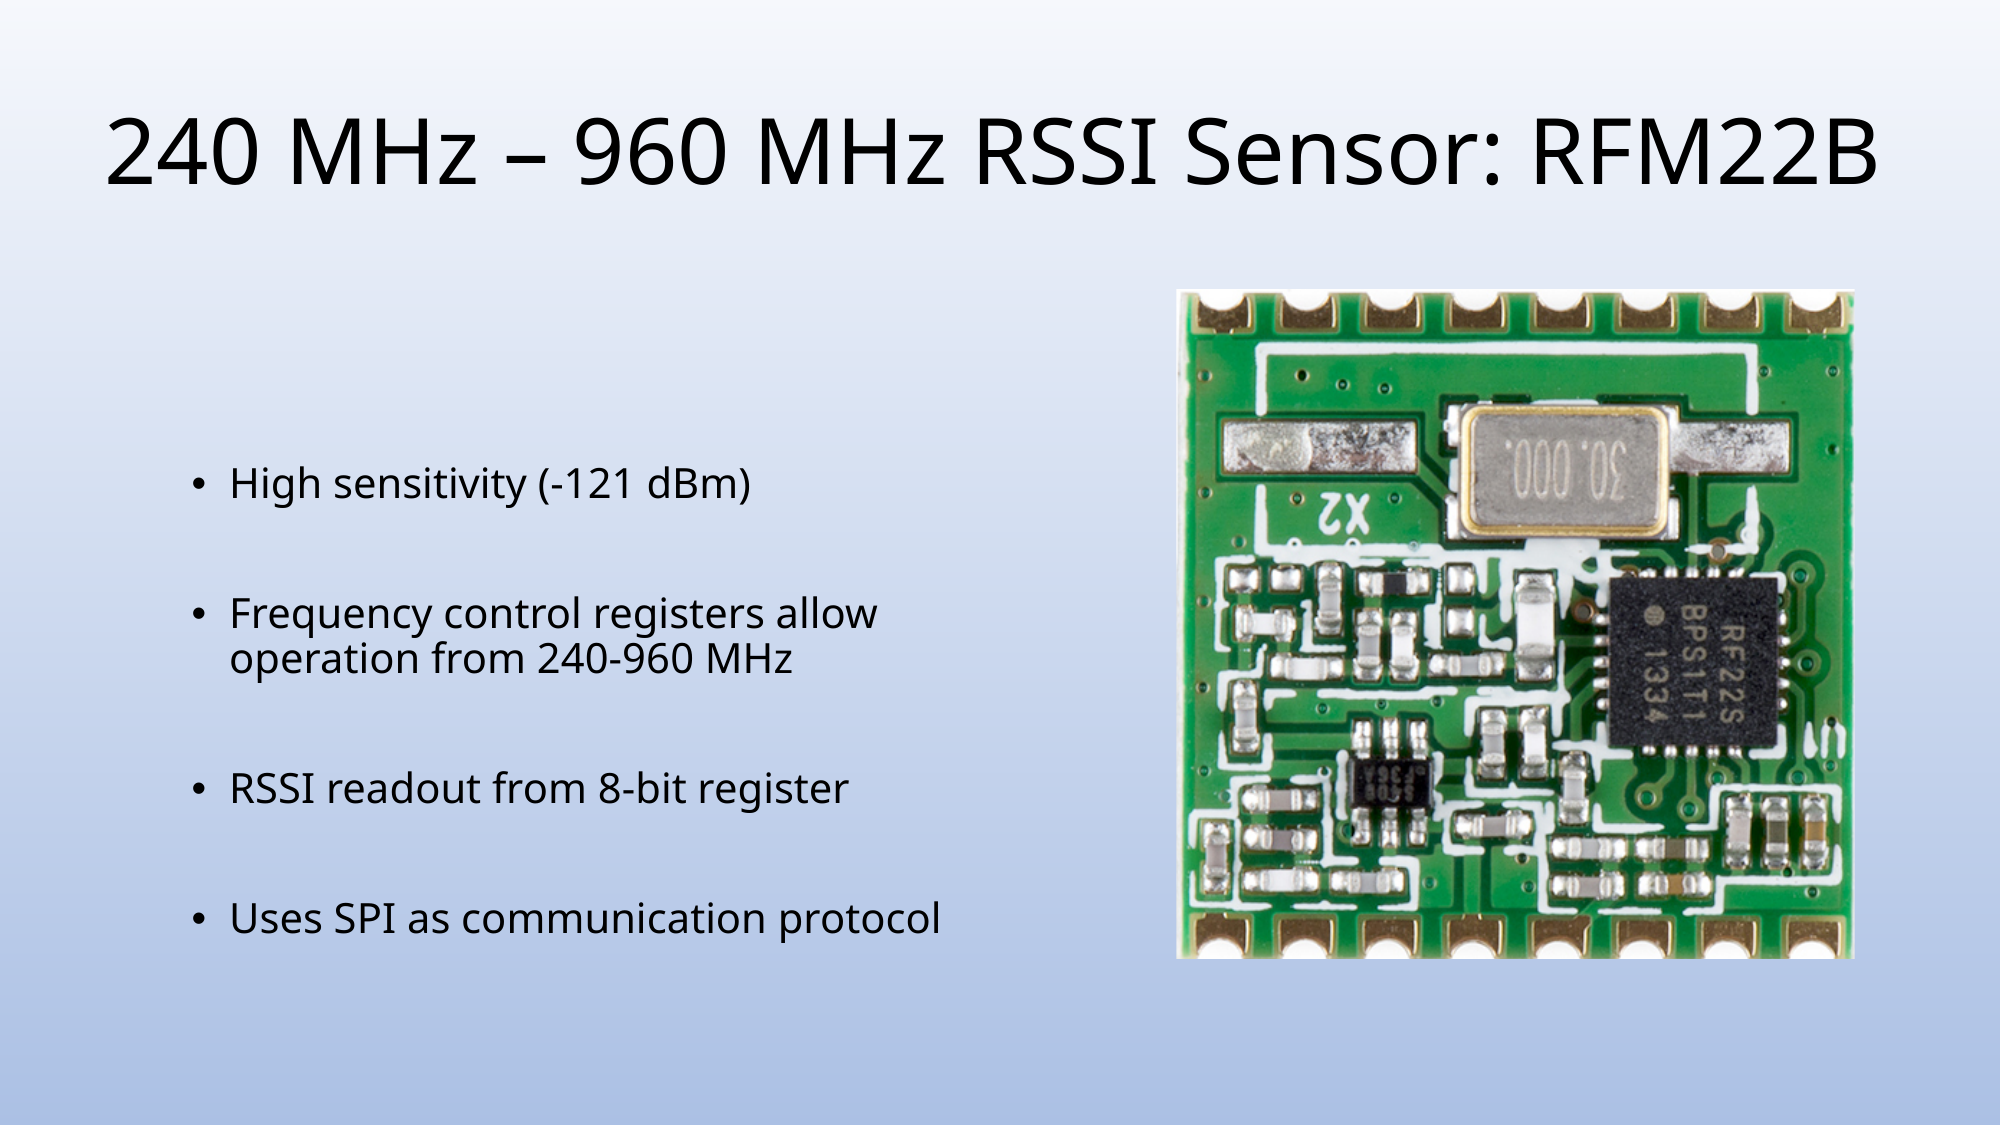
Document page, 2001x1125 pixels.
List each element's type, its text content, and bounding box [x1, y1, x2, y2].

picture [1176, 289, 1855, 959]
title 240 MHz – 960 MHz RSSI Sensor: RFM22B [89, 71, 1934, 239]
list High sensitivity (-121 dBm) Frequency control registers allow operation from 240-960 MHz RSSI readout from 8-bit register Uses SPI as communication protocol [64, 245, 1001, 1055]
